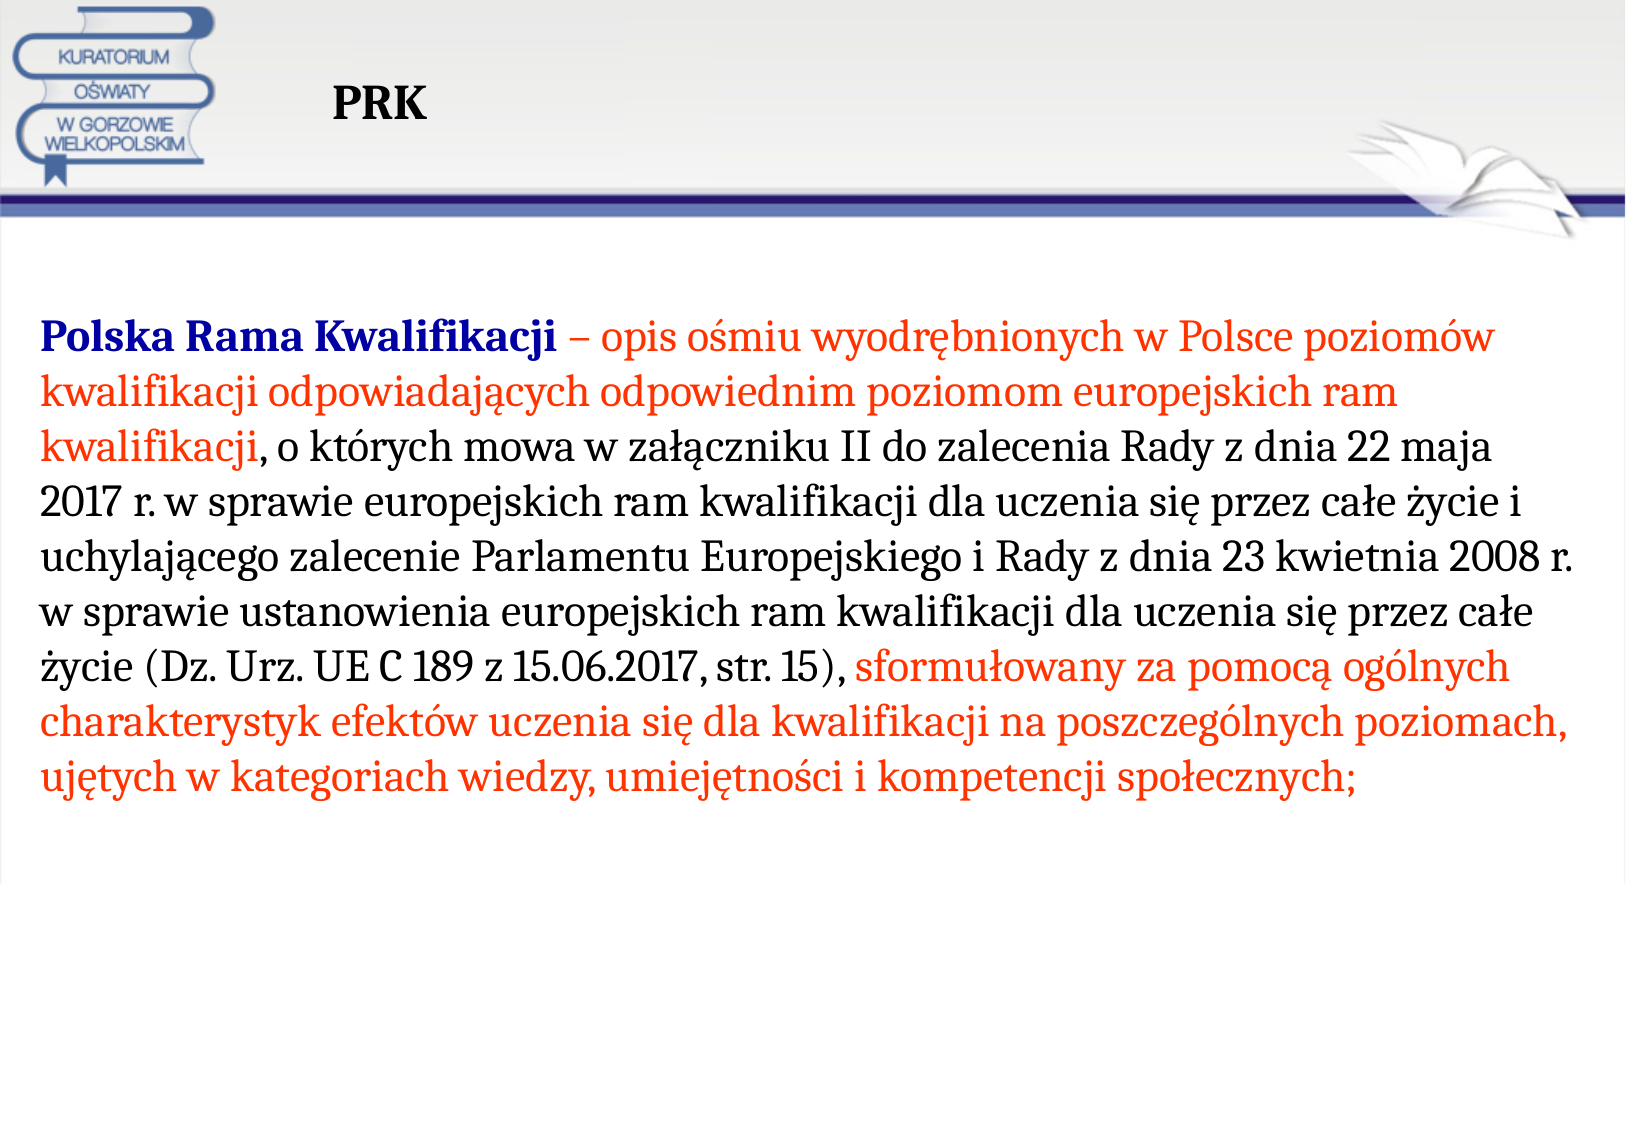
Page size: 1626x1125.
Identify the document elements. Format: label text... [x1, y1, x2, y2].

picture [0, 0, 1626, 1125]
list Polska Rama Kwalifikacji – opis ośmiu wyodrębnionych w Polsce poziomów kwalifikacji odpowiadających odpowiednim poziomom europejskich ram kwalifikacji, o których mowa w załączniku II do zalecenia Rady z dnia 22 maja 2017 r. w sprawie europejskich ram kwalifikacji dla uczenia się przez całe życie i uchylającego zalecenie Parlamentu Europejskiego i Rady z dnia 23 kwietnia 2008 r. w sprawie ustanowienia europejskich ram kwalifikacji dla uczenia się przez całe życie (Dz. Urz. UE C 189 z 15.06.2017, str. 15), sformułowany za pomocą ogólnych charakterystyk efektów uczenia się dla kwalifikacji na poszczególnych poziomach, ujętych w kategoriach wiedzy, umiejętności i kompetencji społecznych; [25, 234, 1600, 938]
title PRK [317, 23, 1600, 176]
